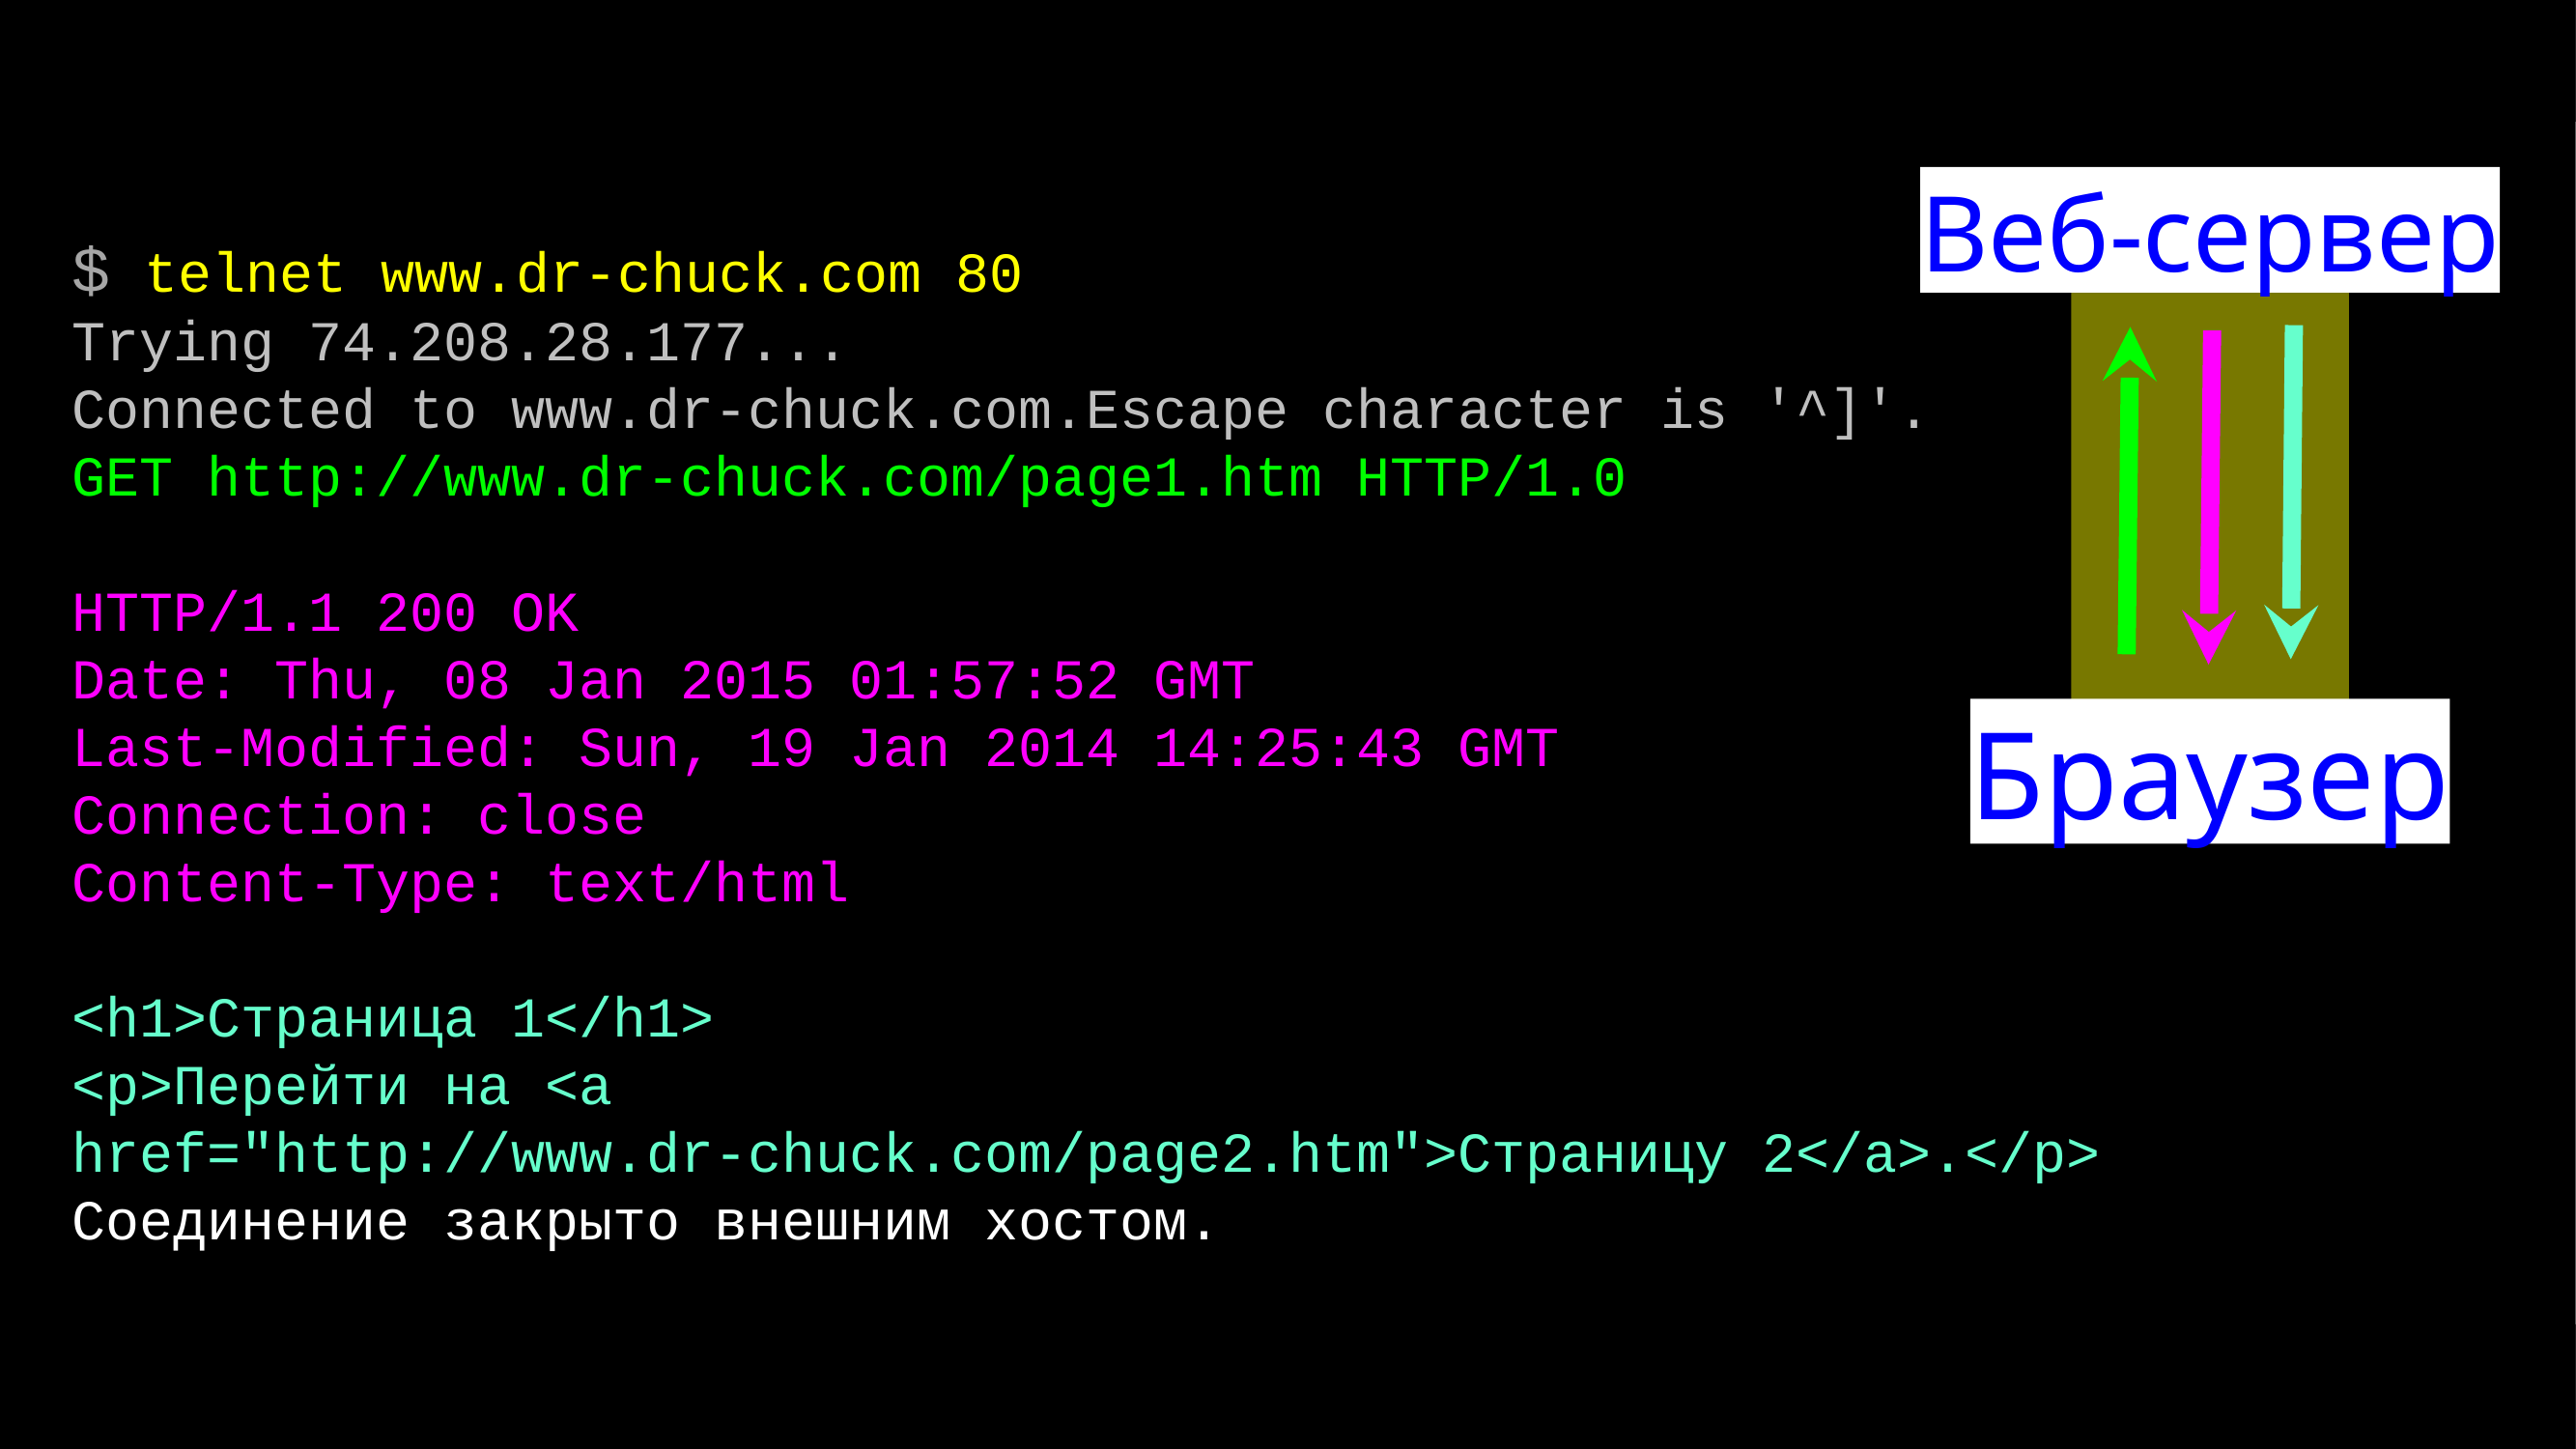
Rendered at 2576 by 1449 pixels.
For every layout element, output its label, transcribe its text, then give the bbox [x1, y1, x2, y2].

text_box [2124, 327, 2137, 339]
text_box [2202, 652, 2215, 665]
text_box $ telnet www.dr-chuck.com 80 Trying 74.208.28.177... Connected to www.dr-chuck.com.Escape character is '^]'. GET http://www.dr-chuck.com/page1.htm HTTP/1.0 HTTP/1.1 200 OK Date: Thu, 08 Jan 2015 01:57:52 GMT Last-Modified: Sun, 19 Jan 2014 14:25:43 GMT Connection: close Content-Type: text/html <h1>Страница 1</h1> <p>Перейти на <a href="http://www.dr-chuck.com/page2.htm">Страницу 2</a>.</p> Соединение закрыто внешним хостом. [71, 227, 2112, 1252]
text_box Веб-сервер [1920, 166, 2501, 293]
text_box Браузер [1969, 698, 2450, 844]
text_box [2284, 646, 2298, 660]
text_box [2112, 293, 2349, 698]
